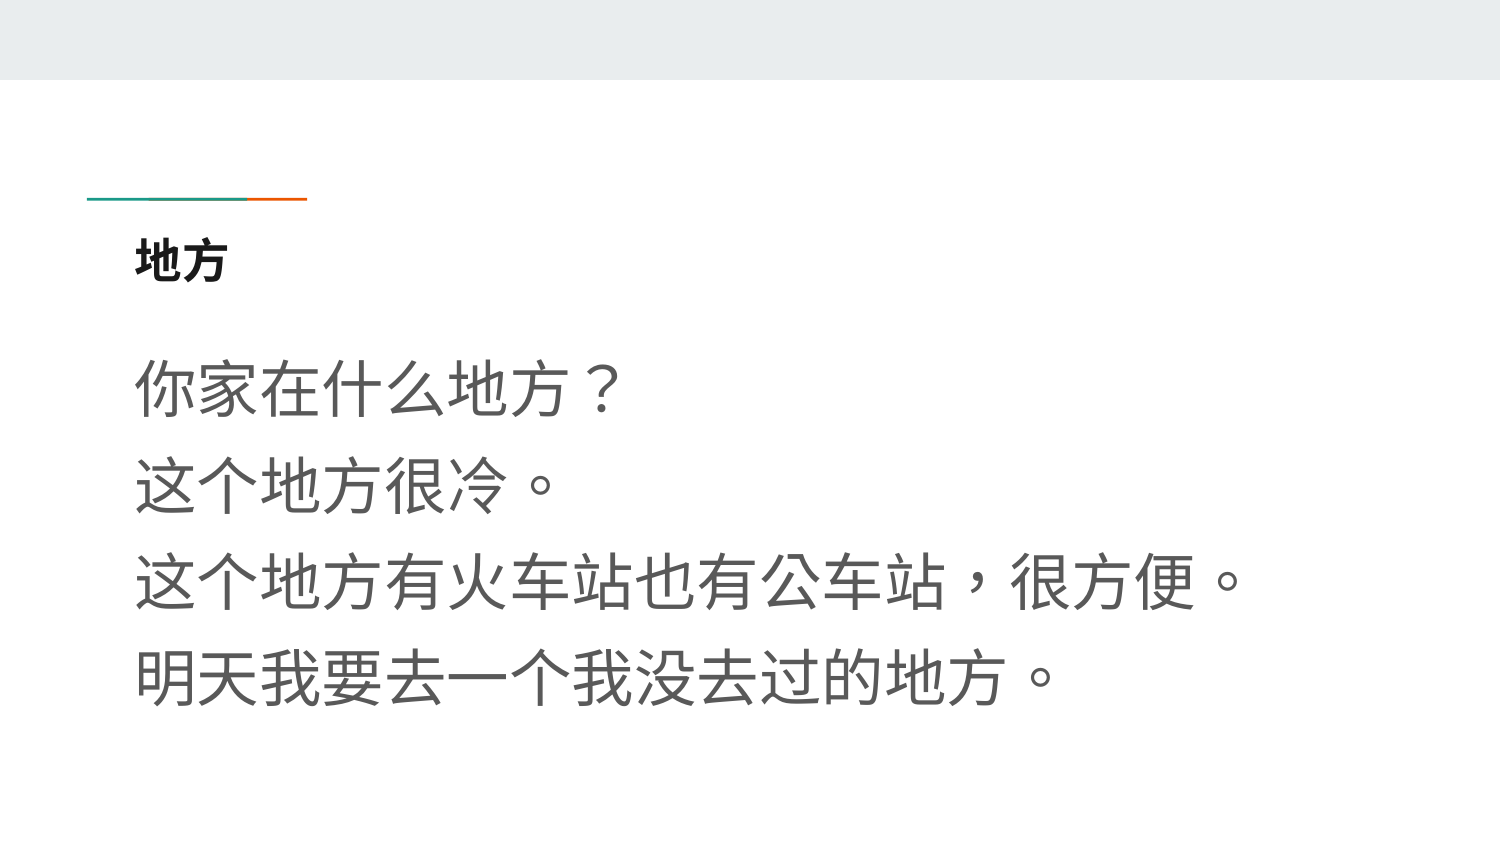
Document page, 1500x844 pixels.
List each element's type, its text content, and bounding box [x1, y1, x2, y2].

list 你家在什么地方？ 这个地方很冷。 这个地方有火车站也有公车站，很方便。 明天我要去一个我没去过的地方。 [119, 341, 1381, 712]
title 地方 [119, 216, 1381, 305]
